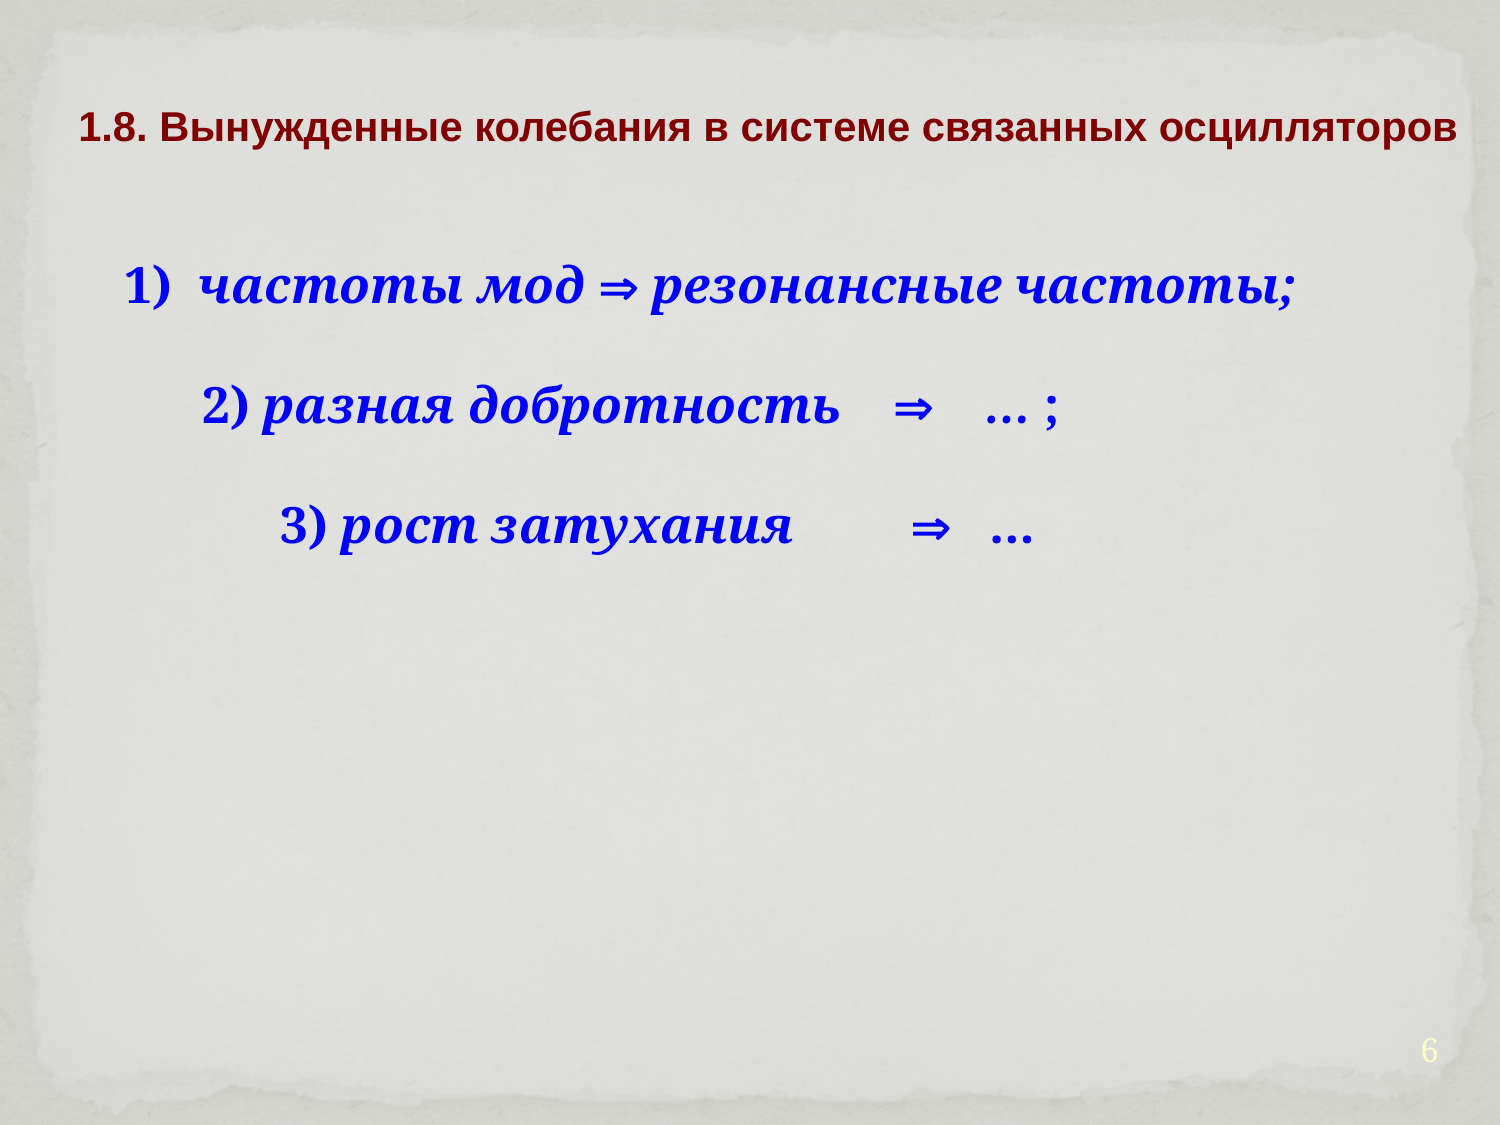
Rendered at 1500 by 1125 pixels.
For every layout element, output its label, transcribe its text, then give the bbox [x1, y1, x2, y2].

text_box 1) частоты мод  резонансные частоты; 2) разная добротность  … ; 3) рост затухания  … [109, 245, 1313, 561]
text_box 1.8. Вынужденные колебания в системе связанных осцилляторов [63, 92, 1474, 158]
slide_number 6 [1379, 1014, 1480, 1089]
